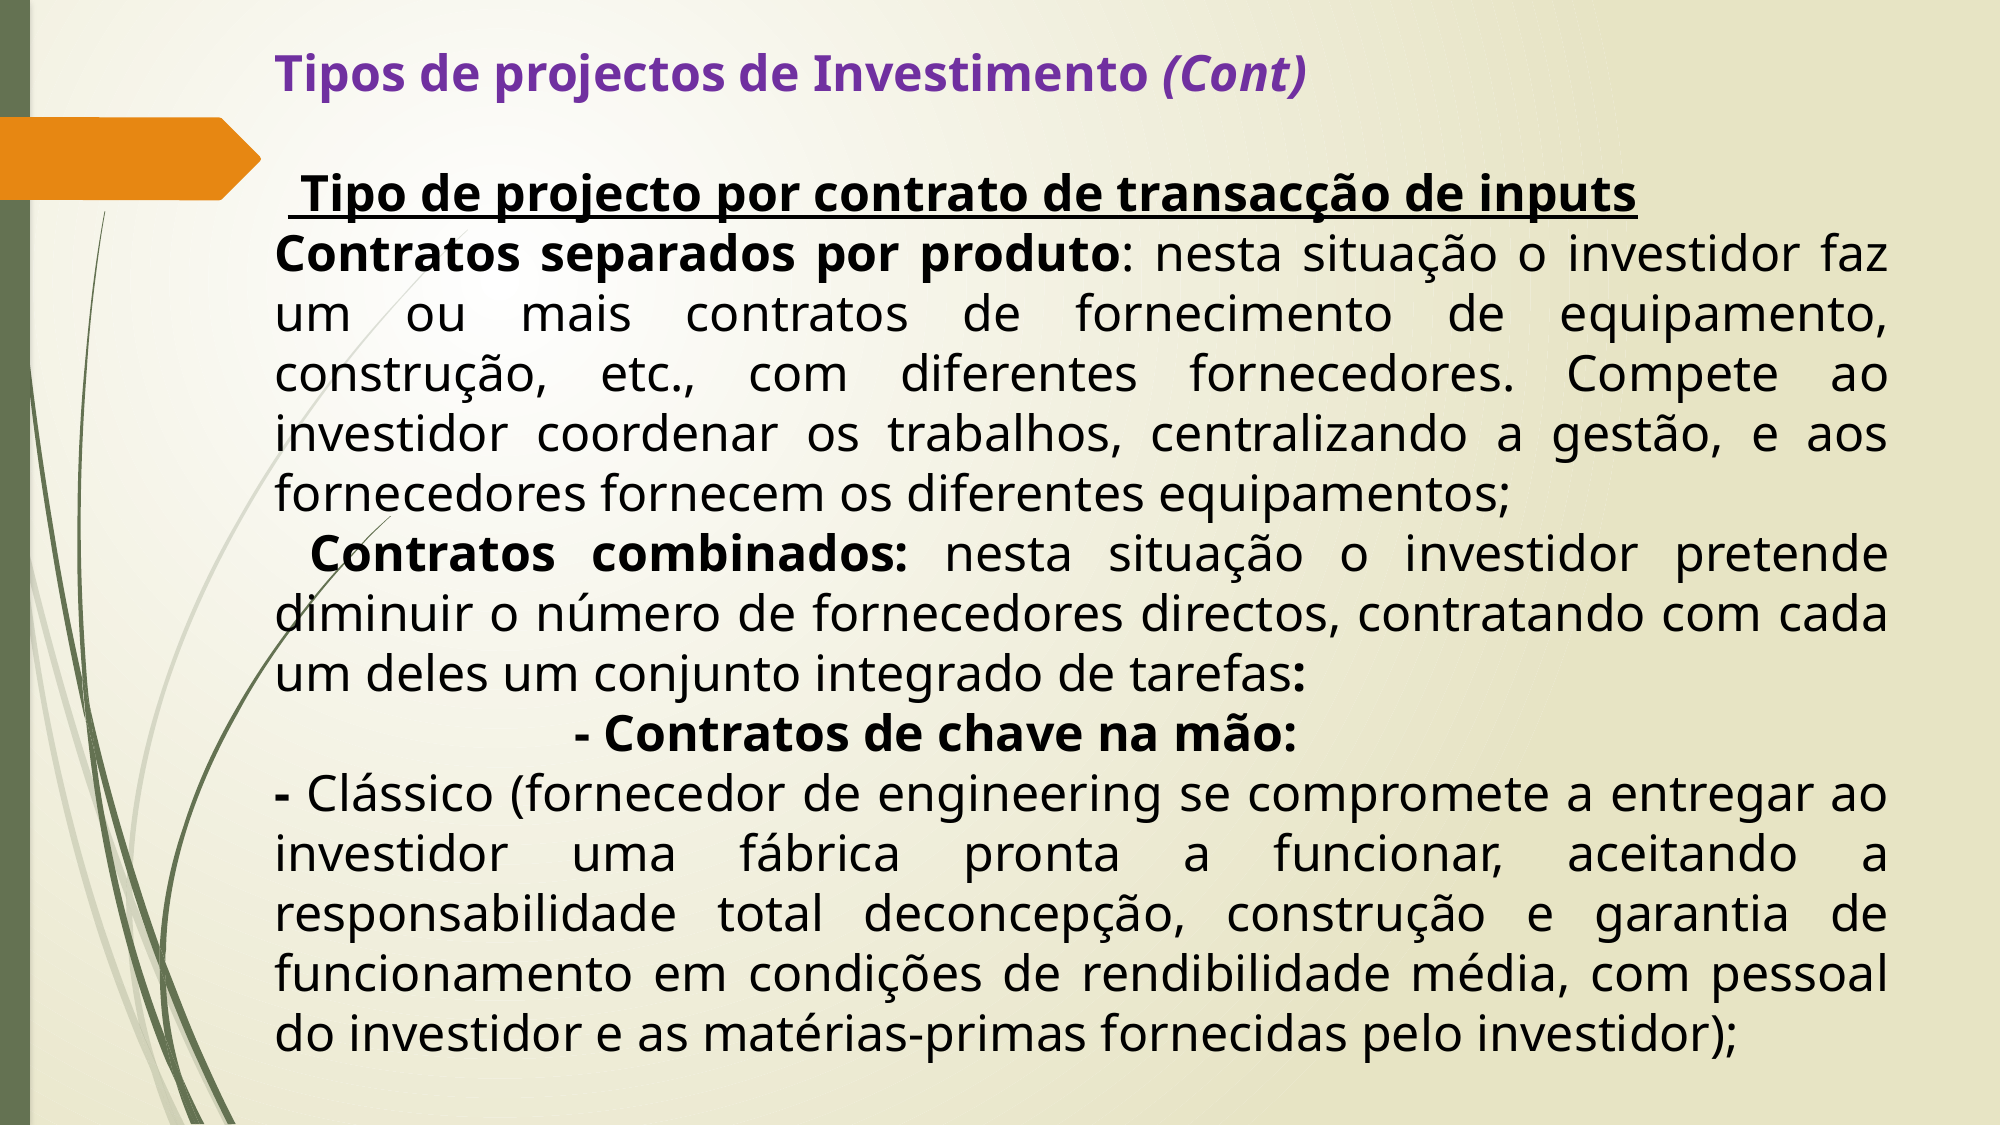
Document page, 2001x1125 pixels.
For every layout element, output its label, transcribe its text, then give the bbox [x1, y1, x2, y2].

text_box Tipos de projectos de Investimento (Cont) Tipo de projecto por contrato de transacção de inputs Contratos separados por produto: nesta situação o investidor faz um ou mais contratos de fornecimento de equipamento, construção, etc., com diferentes fornecedores. Compete ao investidor coordenar os trabalhos, centralizando a gestão, e aos fornecedores fornecem os diferentes equipamentos; Contratos combinados: nesta situação o investidor pretende diminuir o número de fornecedores directos, contratando com cada um deles um conjunto integrado de tarefas: - Contratos de chave na mão: - Clássico (fornecedor de engineering se compromete a entregar ao investidor uma fábrica pronta a funcionar, aceitando a responsabilidade total deconcepção, construção e garantia de funcionamento em condições de rendibilidade média, com pessoal do investidor e as matérias-primas fornecidas pelo investidor); [259, 34, 1905, 1125]
